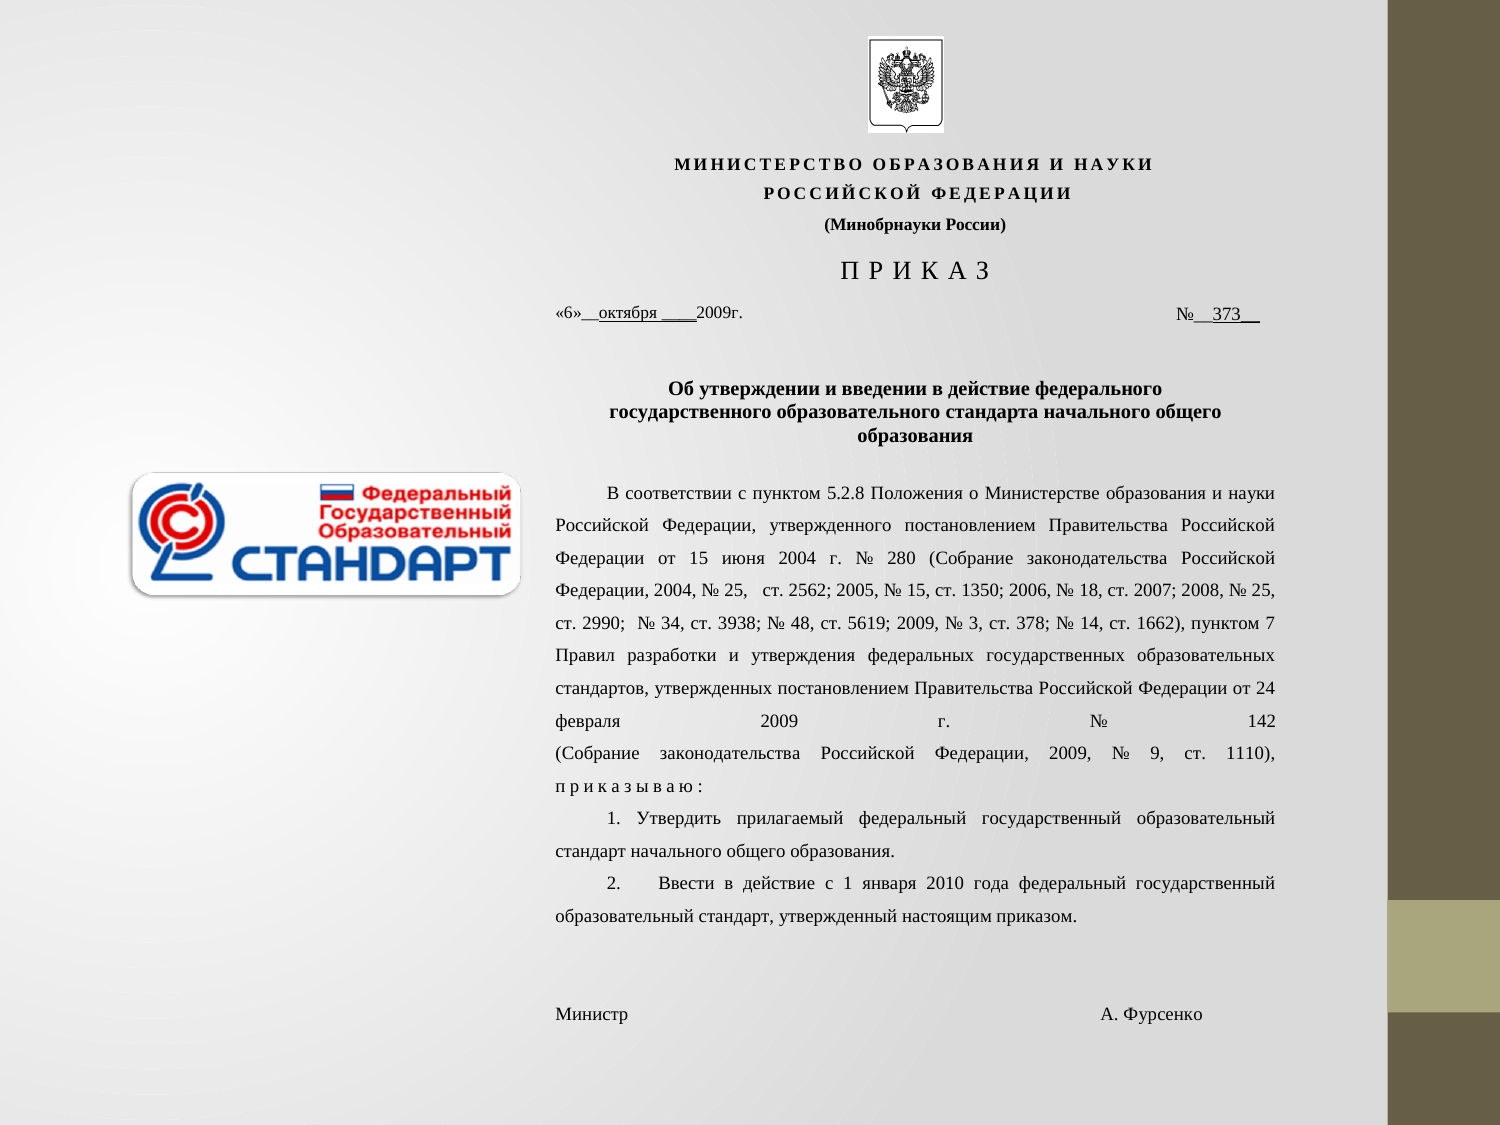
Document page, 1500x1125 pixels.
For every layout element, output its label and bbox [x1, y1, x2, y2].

picture [123, 467, 527, 605]
list [548, 15, 1283, 1057]
